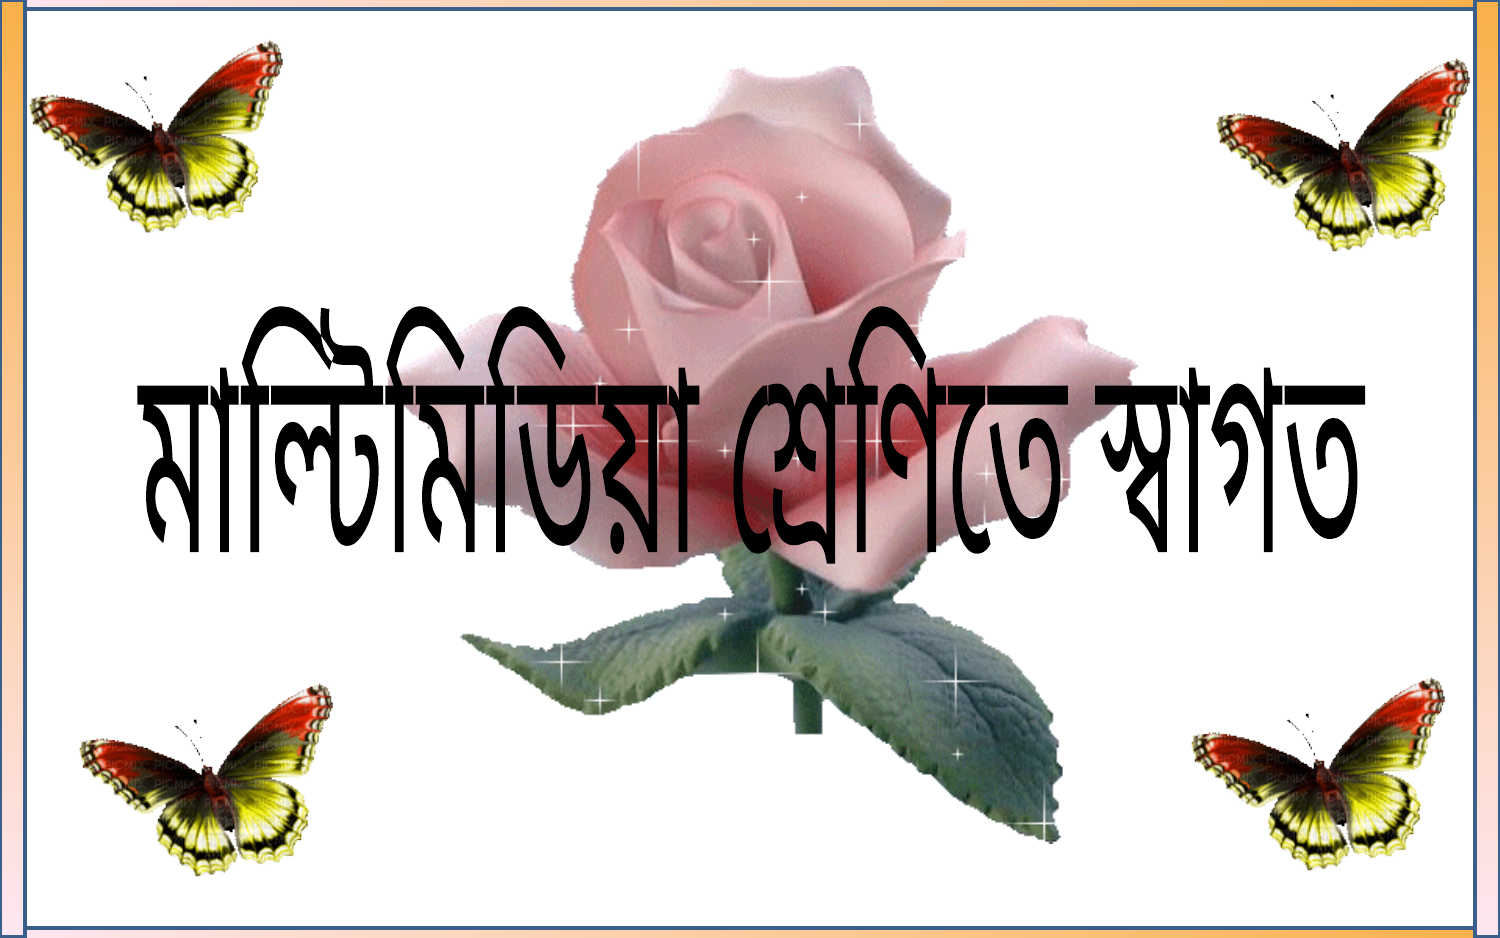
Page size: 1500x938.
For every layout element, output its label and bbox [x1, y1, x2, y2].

picture [1187, 0, 1500, 313]
text_box [27, 926, 44, 938]
picture [49, 624, 363, 938]
picture [1162, 618, 1476, 932]
text_box [1473, 320, 1500, 938]
text_box [0, 302, 27, 938]
text_box [366, 926, 1159, 938]
picture [0, 0, 313, 294]
picture [388, 65, 1138, 844]
text_box [316, 0, 1185, 11]
